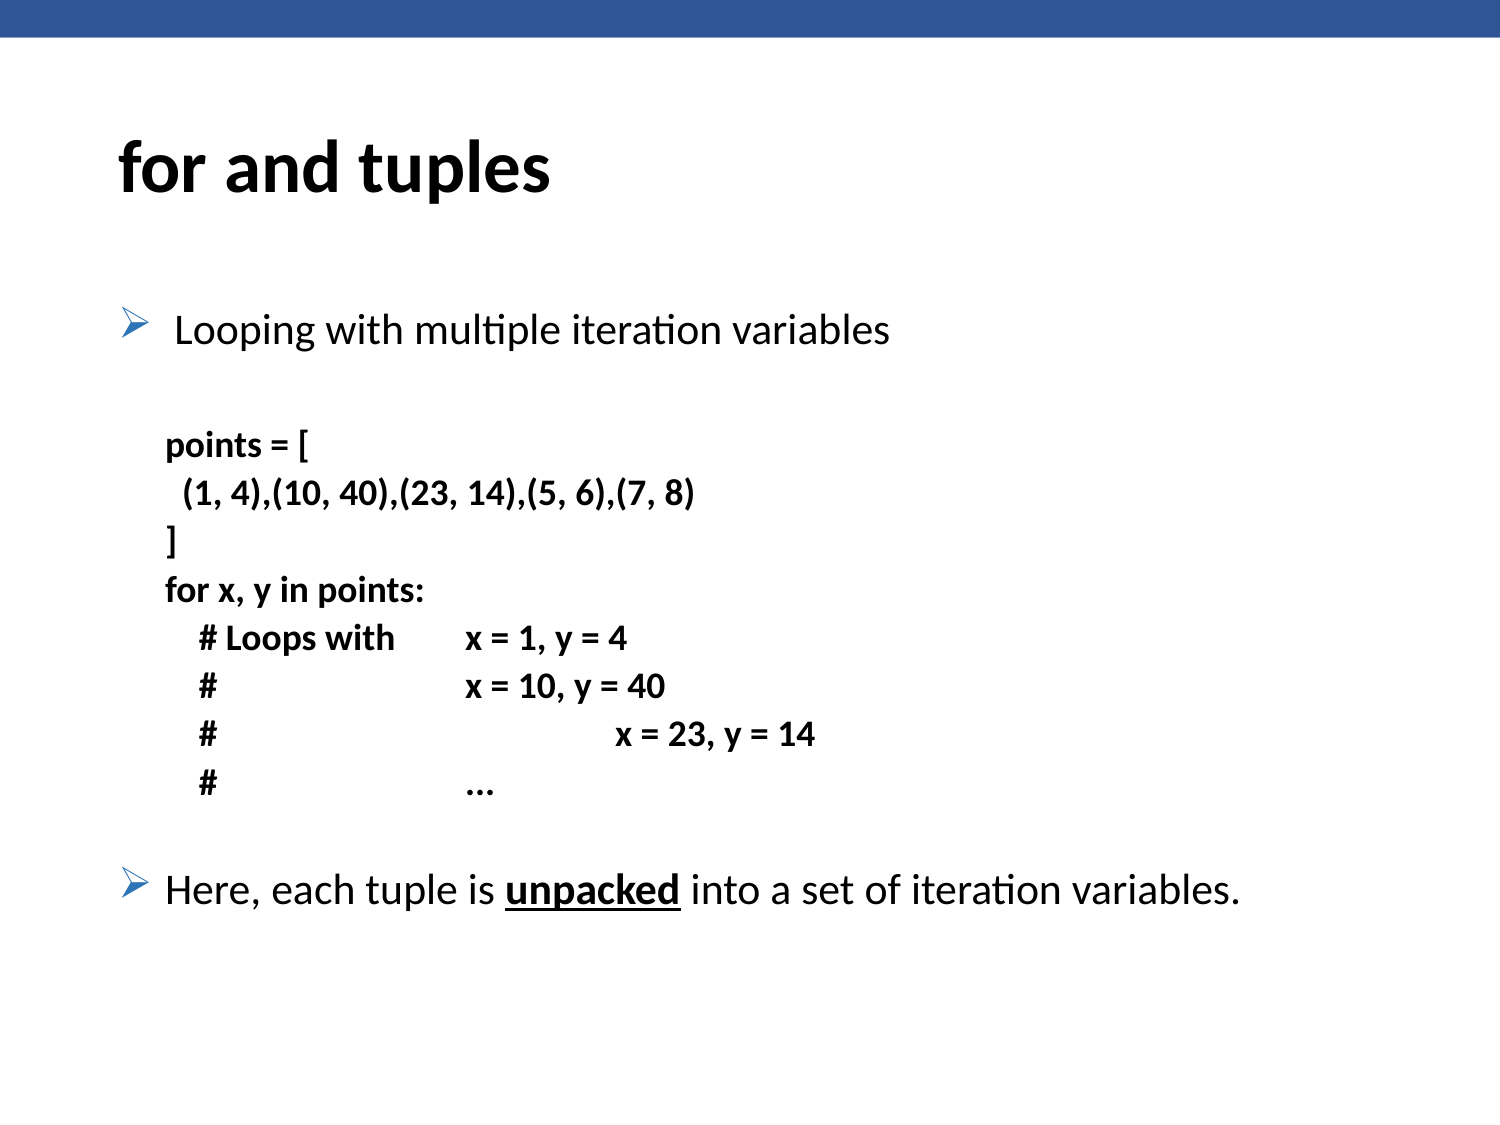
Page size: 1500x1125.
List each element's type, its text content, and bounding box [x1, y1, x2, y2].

title for and tuples [103, 59, 1397, 278]
list Looping with multiple iteration variables points = [ (1, 4),(10, 40),(23, 14),(5, 6),(7, 8) ] for x, y in points: # Loops with x = 1, y = 4 # x = 10, y = 40 # x = 23, y = 14 # ... Here, each tuple is unpacked into a set of iteration variables. [103, 299, 1397, 1014]
